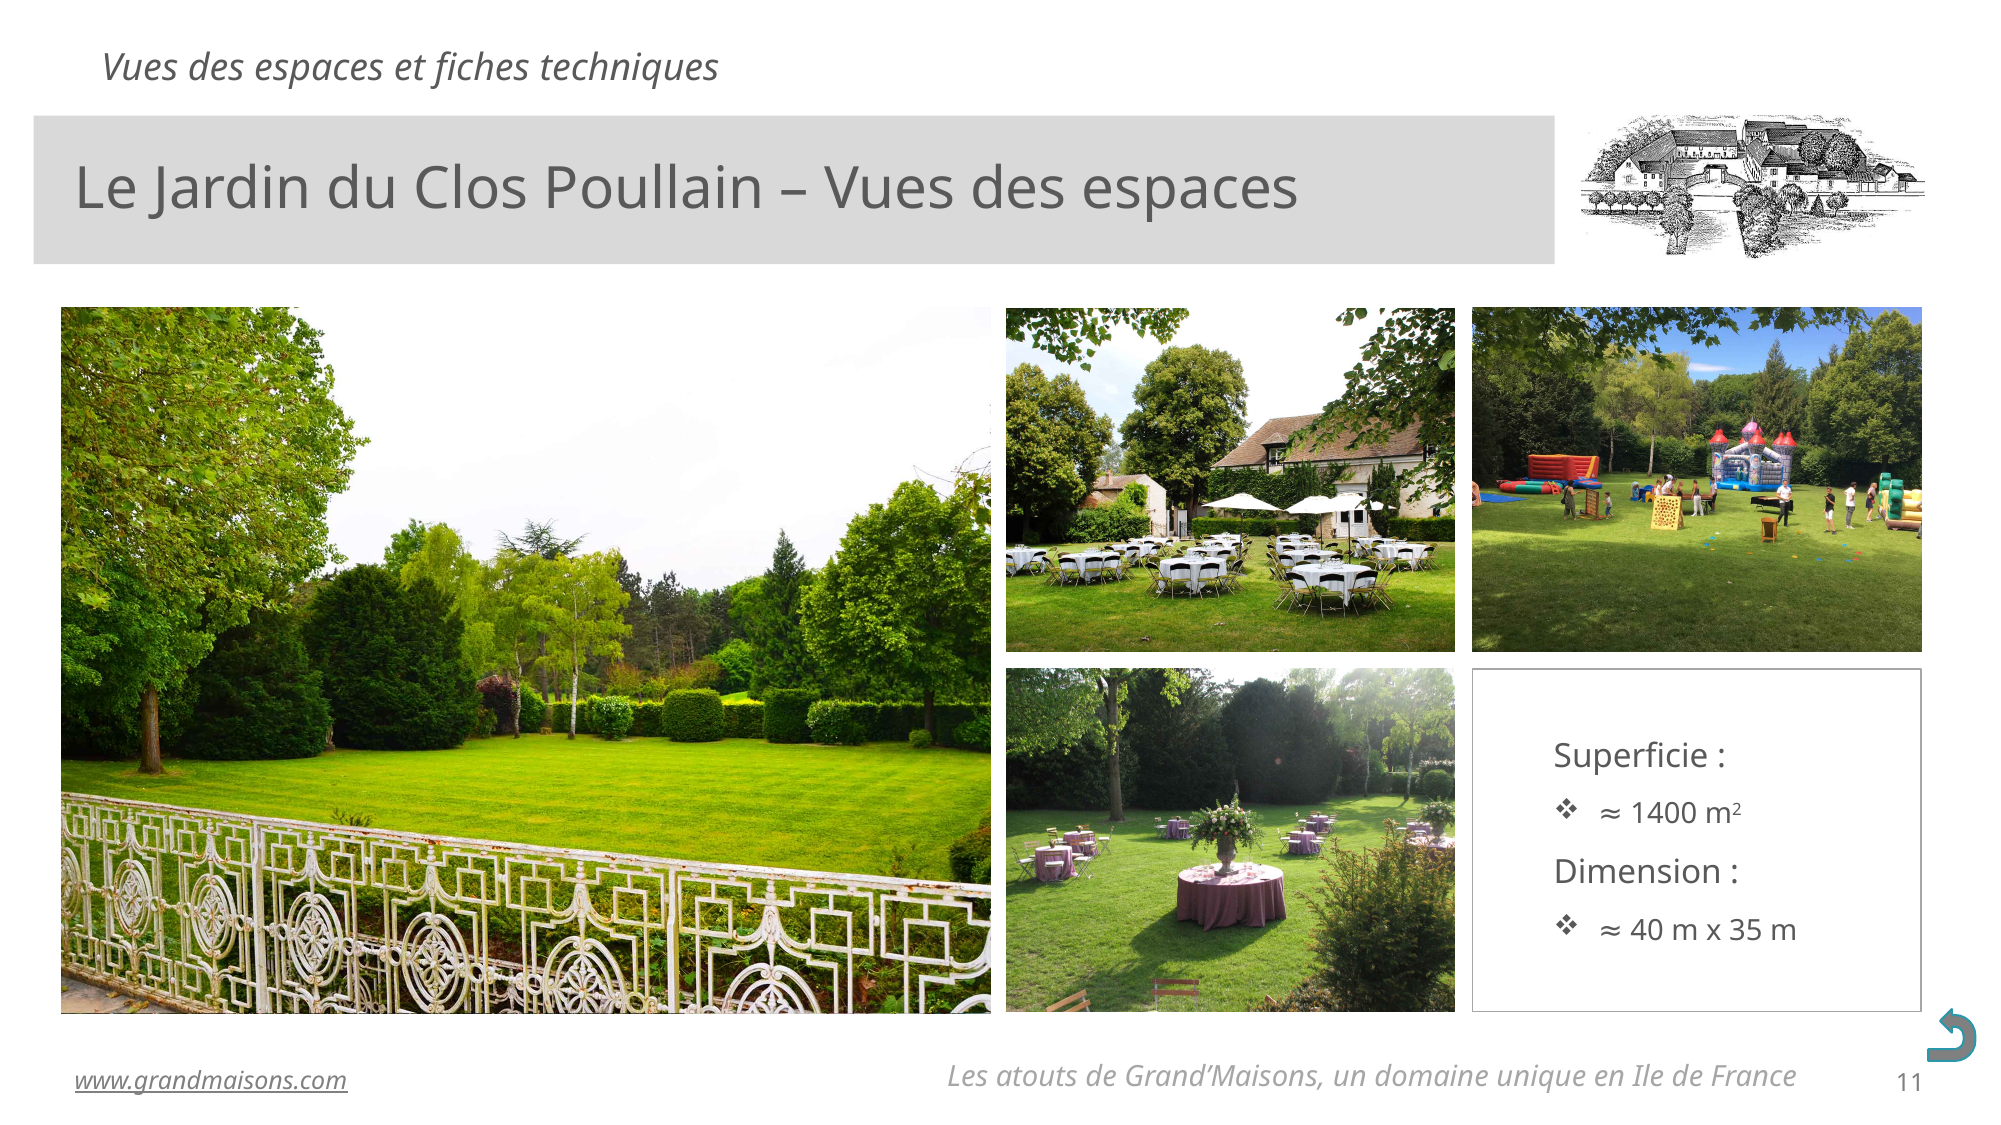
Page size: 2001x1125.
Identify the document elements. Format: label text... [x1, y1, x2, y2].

title Le Jardin du Clos Poullain – Vues des espaces [59, 115, 1555, 265]
picture [61, 307, 991, 1014]
text_box [1927, 1008, 1977, 1062]
picture [1005, 668, 1455, 1013]
picture [1472, 307, 1922, 652]
list Les atouts de Grand’Maisons, un domaine unique en Ile de France [426, 1046, 1813, 1108]
text_box Superficie : ≈ 1400 m2 Dimension : ≈ 40 m x 35 m [1472, 668, 1922, 1012]
list Vues des espaces et fiches techniques [86, 39, 955, 98]
picture [1581, 115, 1925, 265]
picture [1005, 308, 1455, 653]
